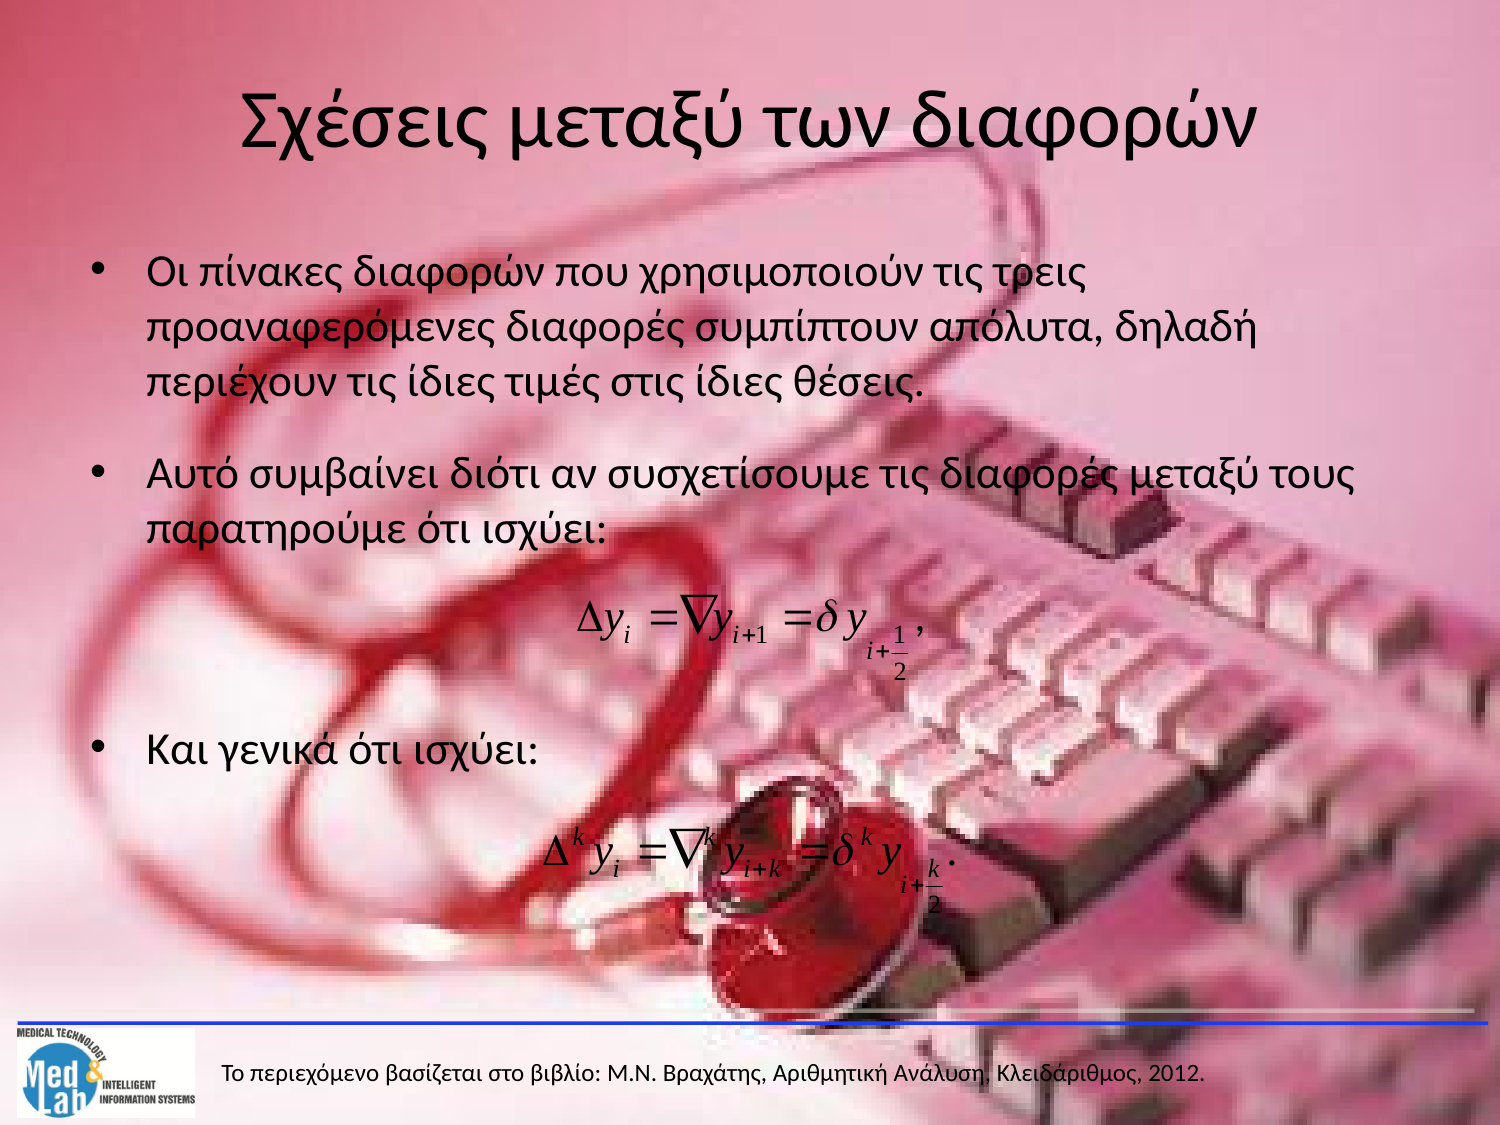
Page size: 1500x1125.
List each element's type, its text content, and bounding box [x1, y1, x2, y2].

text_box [535, 816, 965, 923]
picture [0, 0, 1500, 1125]
list Οι πίνακες διαφορών που χρησιμοποιούν τις τρεις προαναφερόμενες διαφορές συμπίπτουν απόλυτα, δηλαδή περιέχουν τις ίδιες τιμές στις ίδιες θέσεις. Αυτό συμβαίνει διότι αν συσχετίσουμε τις διαφορές μεταξύ τους παρατηρούμε ότι ισχύει: Και γενικά ότι ισχύει: [75, 233, 1425, 1012]
title Σχέσεις μεταξύ των διαφορών [75, 20, 1425, 208]
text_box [569, 586, 931, 689]
